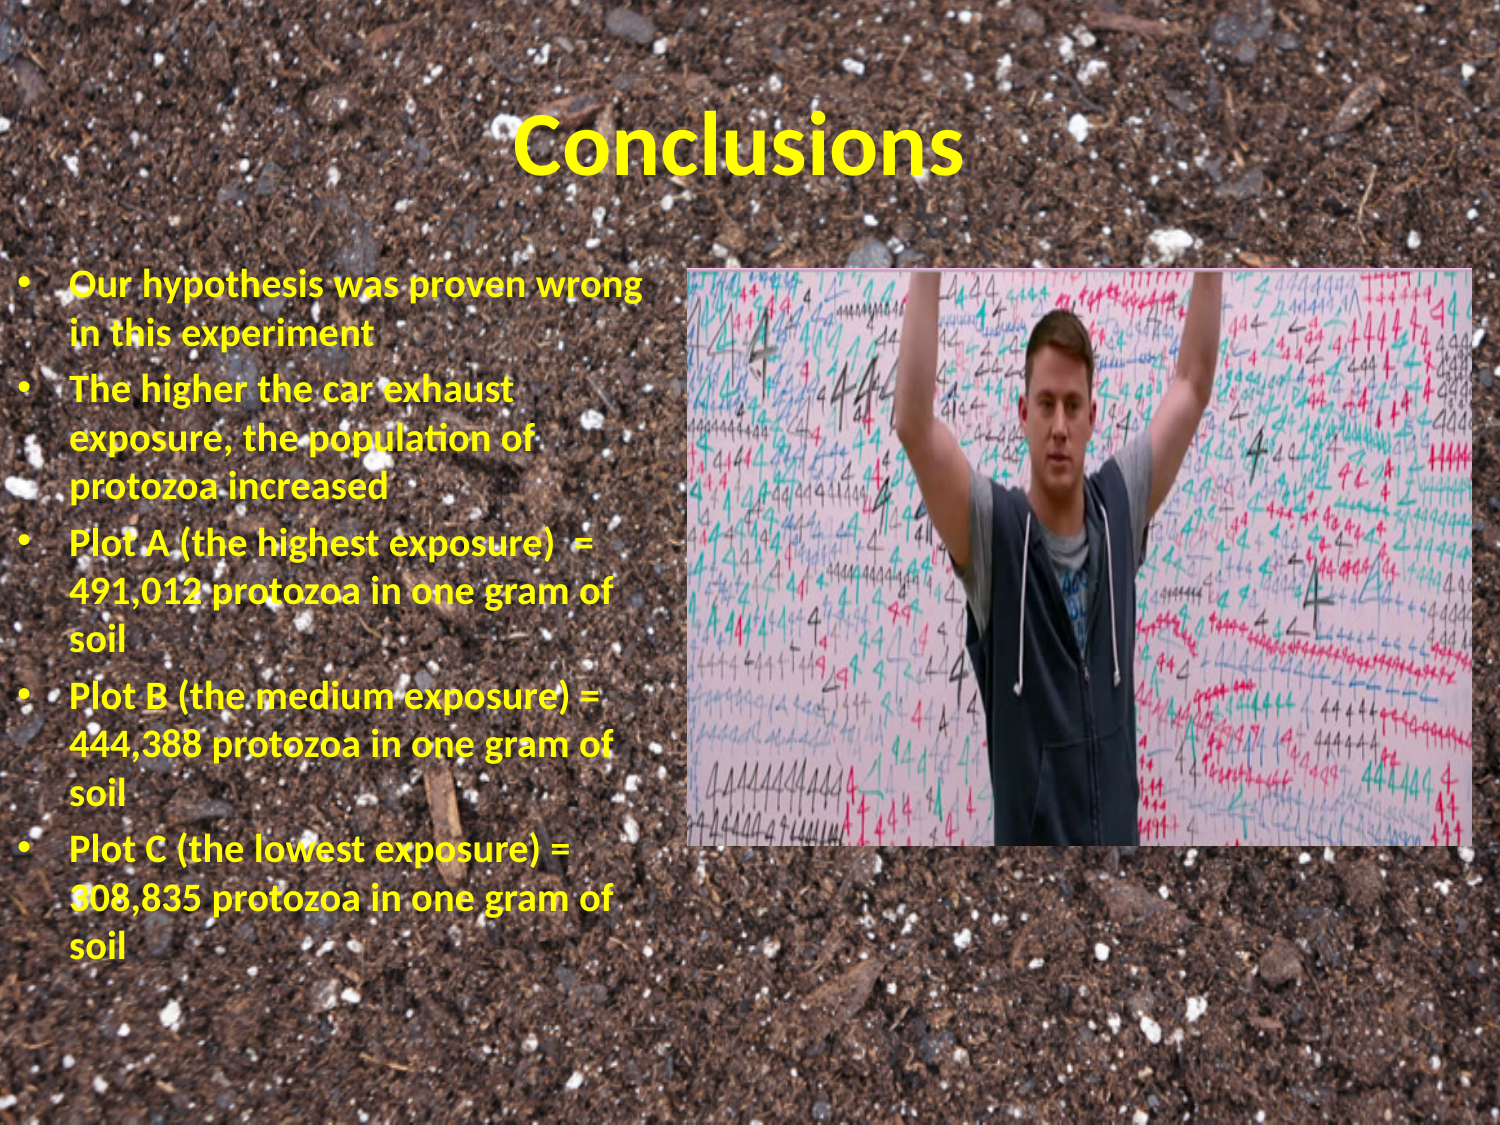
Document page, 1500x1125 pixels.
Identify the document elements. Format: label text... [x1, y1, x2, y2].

picture [0, 0, 1500, 1125]
title Conclusions [75, 45, 1425, 233]
list Our hypothesis was proven wrong in this experiment The higher the car exhaust exposure, the population of protozoa increased Plot A (the highest exposure) = 491,012 protozoa in one gram of soil Plot B (the medium exposure) = 444,388 protozoa in one gram of soil Plot C (the lowest exposure) = 308,835 protozoa in one gram of soil [2, 249, 665, 993]
